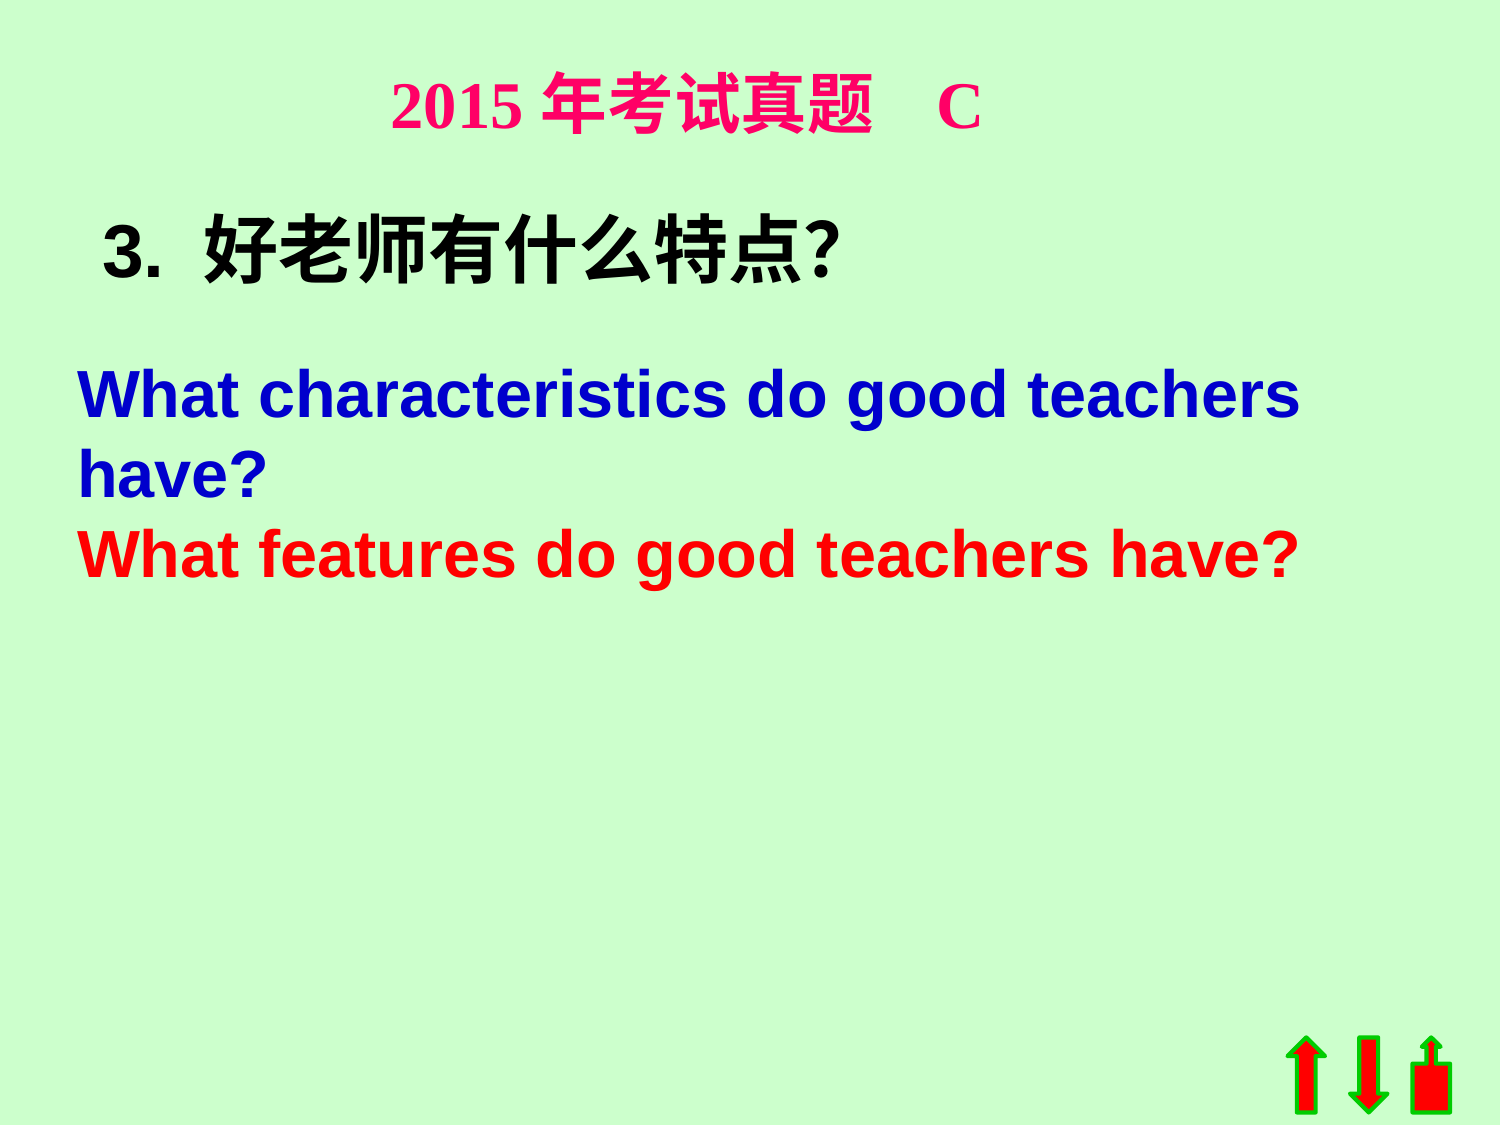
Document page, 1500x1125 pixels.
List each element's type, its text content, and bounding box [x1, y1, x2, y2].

text_box 3. 好老师有什么特点？ [87, 194, 1225, 300]
text_box What characteristics do good teachers have? What features do good teachers have? [62, 343, 1413, 599]
text_box [1348, 1035, 1390, 1115]
text_box 2015年考试真题 C [375, 54, 1000, 150]
text_box [1285, 1035, 1327, 1115]
text_box [1410, 1035, 1453, 1115]
